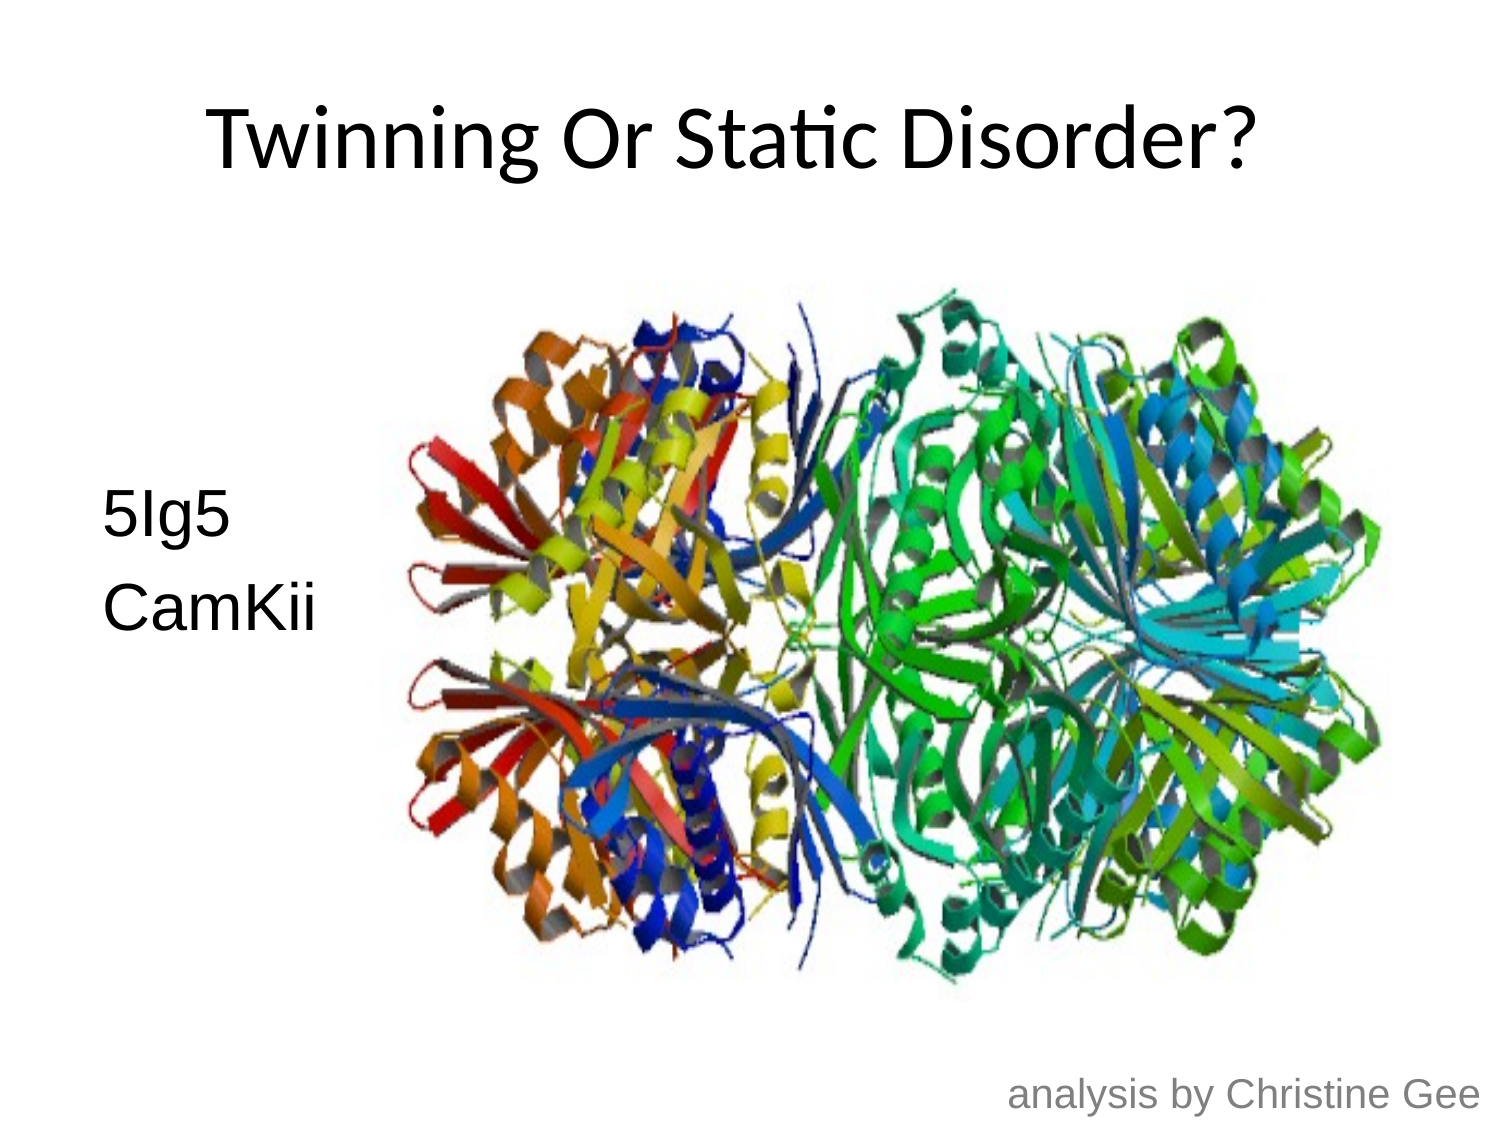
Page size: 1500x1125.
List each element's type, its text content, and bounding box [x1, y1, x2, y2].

subtitle 5Ig5 CamKii [87, 462, 307, 750]
picture [312, 254, 1401, 1002]
title Twinning Or Static Disorder? [171, 27, 1297, 238]
text_box analysis by Christine Gee [992, 1059, 1497, 1125]
